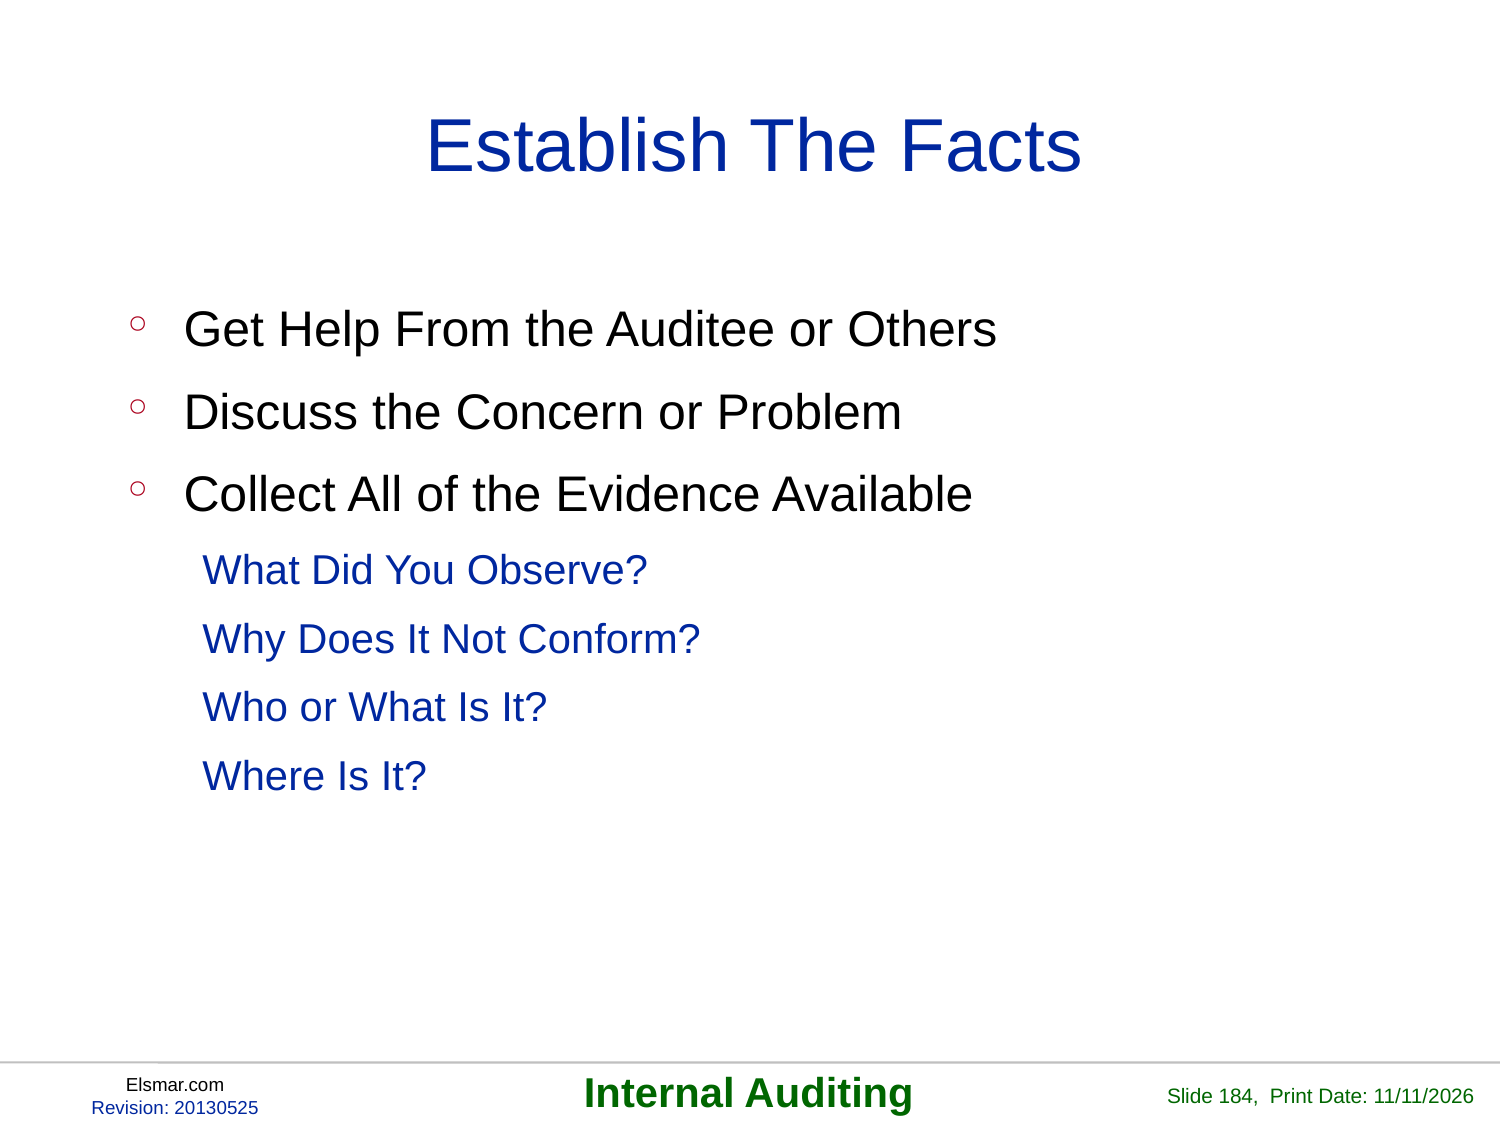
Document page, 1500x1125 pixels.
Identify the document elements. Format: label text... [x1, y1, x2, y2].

title Establish The Facts [116, 47, 1392, 236]
list Get Help From the Auditee or Others Discuss the Concern or Problem Collect All of the Evidence Available What Did You Observe? Why Does It Not Conform? Who or What Is It? Where Is It? [112, 289, 1388, 965]
